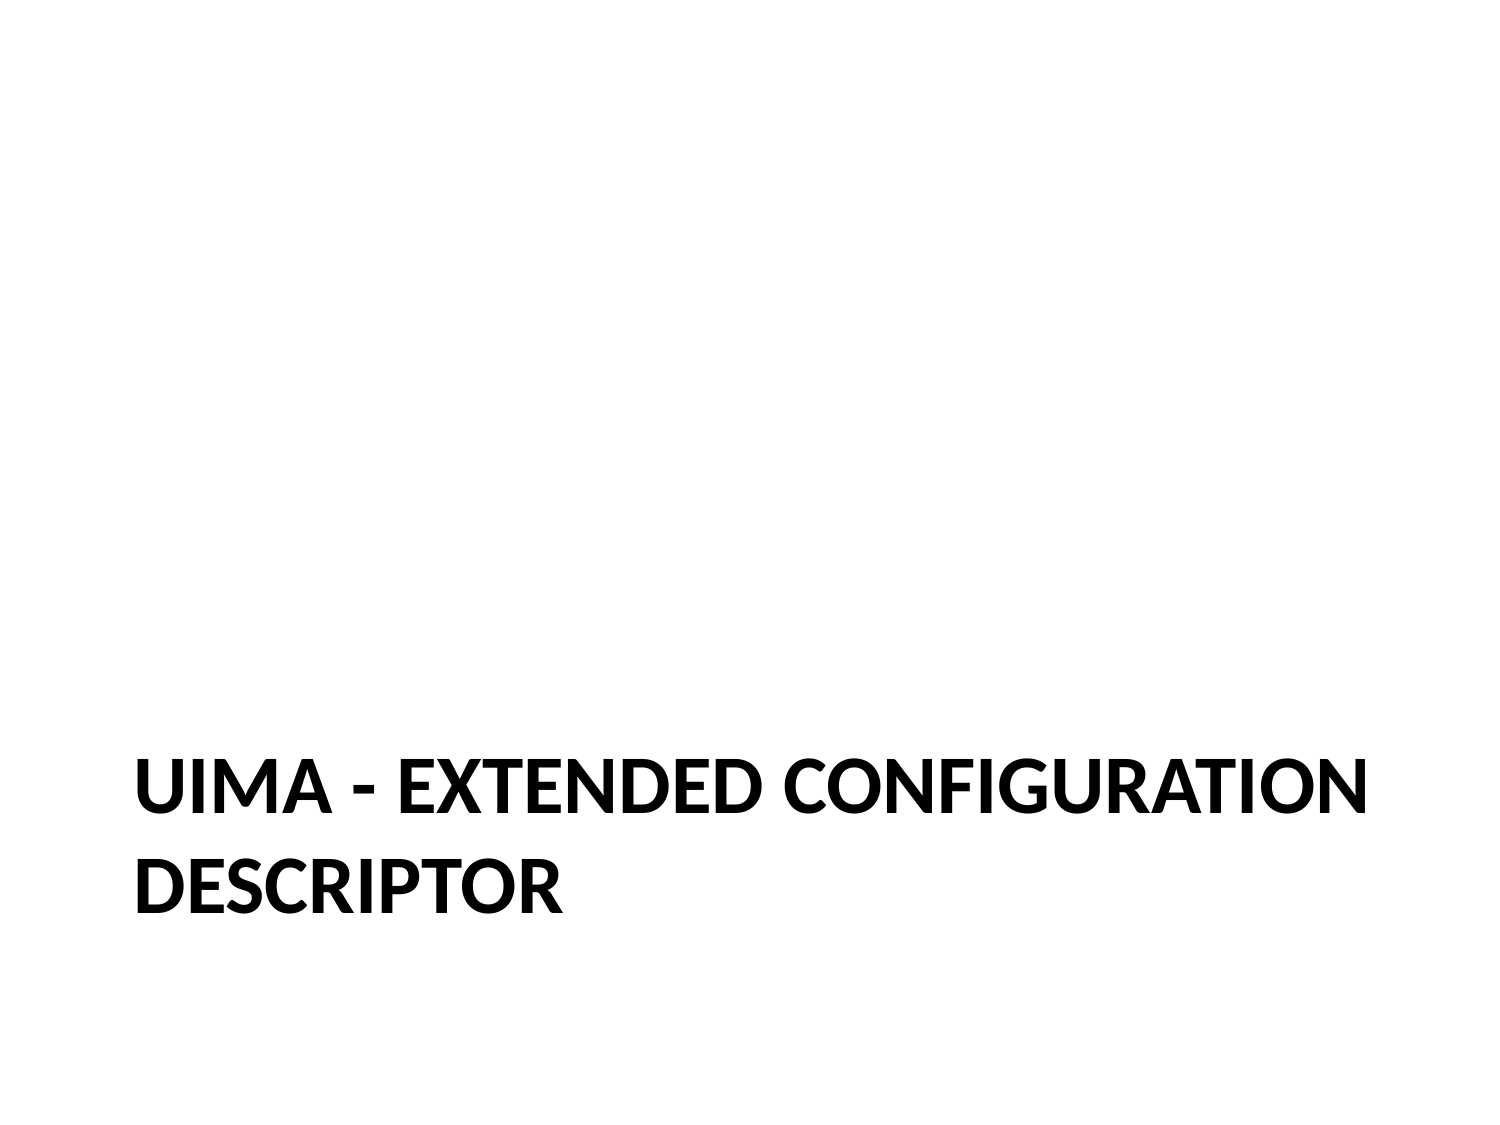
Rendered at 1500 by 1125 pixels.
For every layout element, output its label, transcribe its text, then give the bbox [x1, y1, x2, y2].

title UIMA - Extended Configuration Descriptor [118, 722, 1394, 947]
